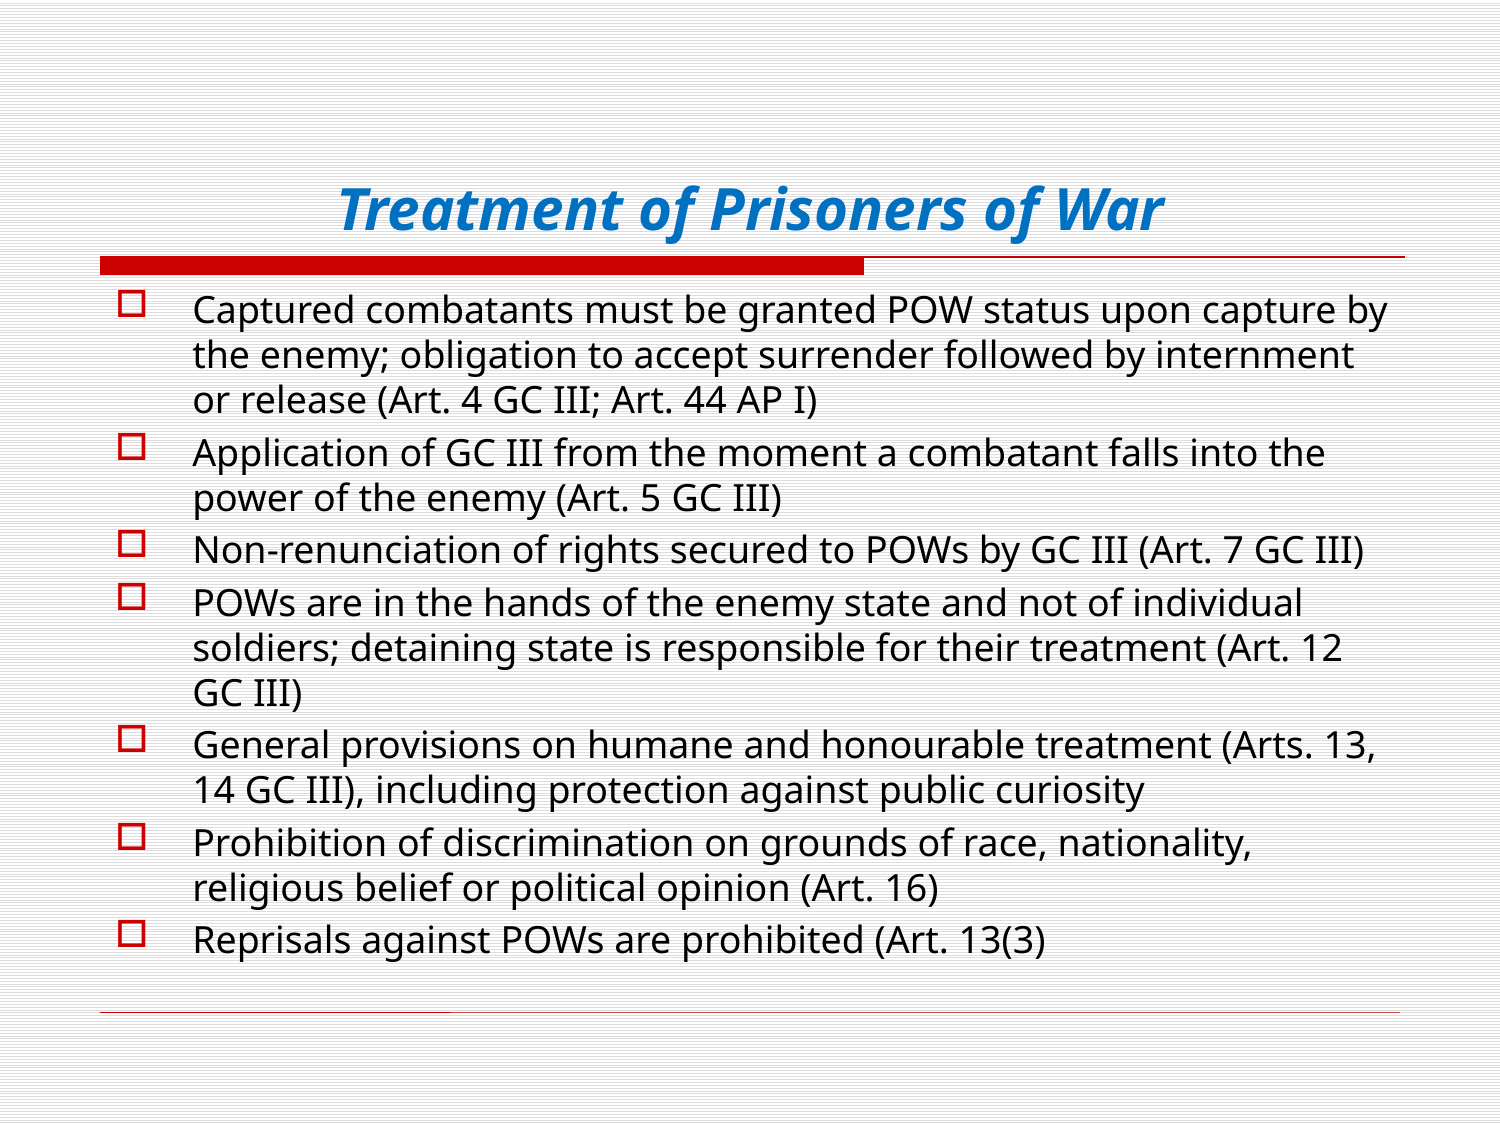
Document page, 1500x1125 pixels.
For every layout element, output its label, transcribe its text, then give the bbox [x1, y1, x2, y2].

list Captured combatants must be granted POW status upon capture by the enemy; obligation to accept surrender followed by internment or release (Art. 4 GC III; Art. 44 AP I) Application of GC III from the moment a combatant falls into the power of the enemy (Art. 5 GC III) Non-renunciation of rights secured to POWs by GC III (Art. 7 GC III) POWs are in the hands of the enemy state and not of individual soldiers; detaining state is responsible for their treatment (Art. 12 GC III) General provisions on humane and honourable treatment (Arts. 13, 14 GC III), including protection against public curiosity Prohibition of discrimination on grounds of race, nationality, religious belief or political opinion (Art. 16) Reprisals against POWs are prohibited (Art. 13(3) [100, 278, 1413, 980]
title Treatment of Prisoners of War [93, 49, 1407, 250]
